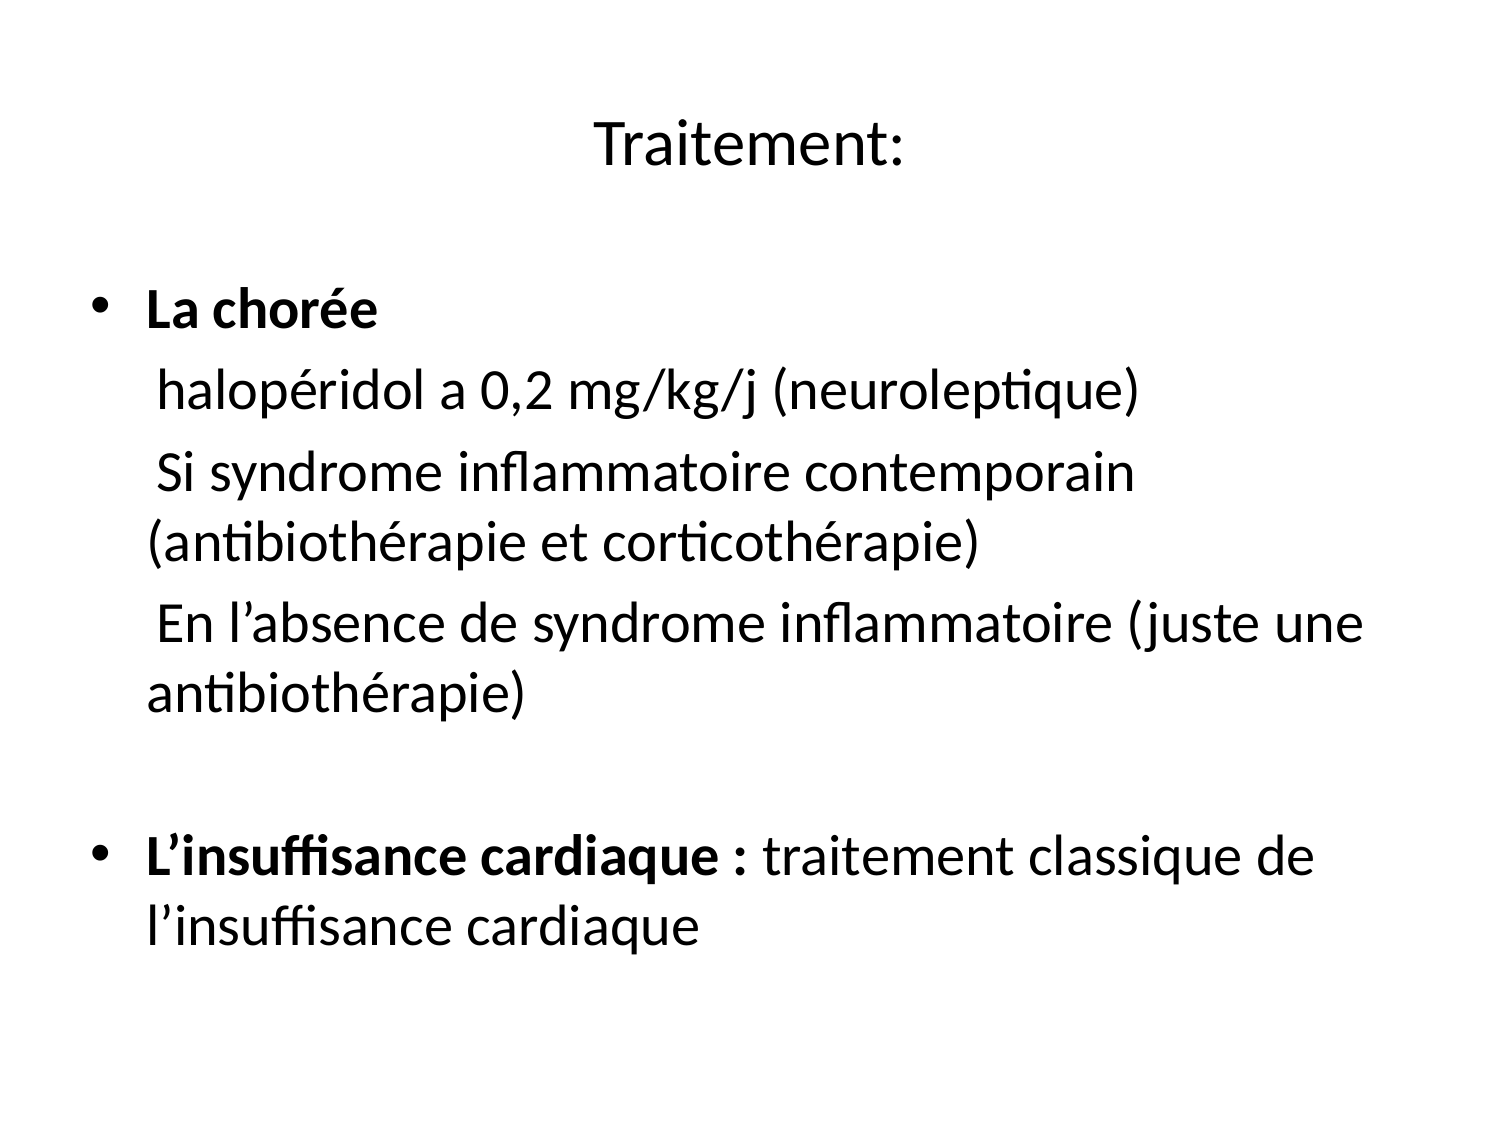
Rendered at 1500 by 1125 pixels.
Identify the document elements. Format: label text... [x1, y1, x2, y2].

title Traitement: [75, 45, 1425, 233]
list La chorée halopéridol a 0,2 mg/kg/j (neuroleptique) Si syndrome inflammatoire contemporain (antibiothérapie et corticothérapie) En l’absence de syndrome inflammatoire (juste une antibiothérapie) L’insuffisance cardiaque : traitement classique de l’insuffisance cardiaque [75, 262, 1425, 1005]
